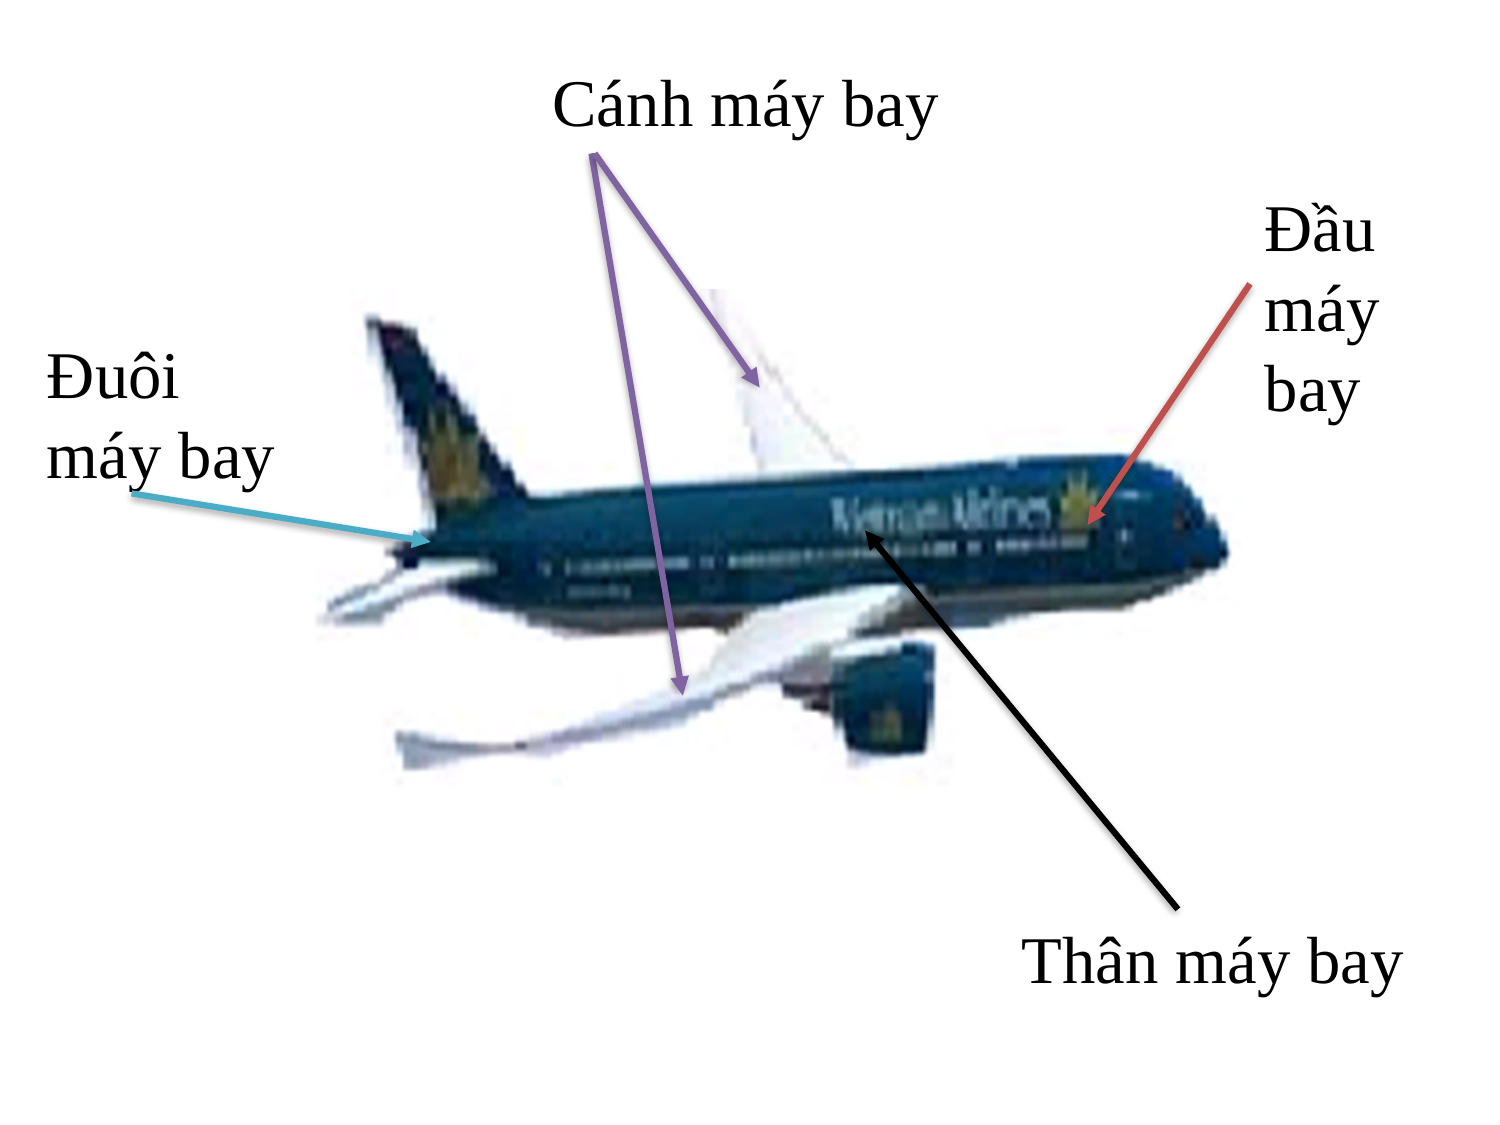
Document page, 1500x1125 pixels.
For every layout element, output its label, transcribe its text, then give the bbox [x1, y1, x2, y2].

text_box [864, 530, 1179, 910]
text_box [591, 393, 684, 696]
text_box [131, 493, 431, 543]
text_box Thân máy bay [1007, 909, 1437, 1004]
picture [295, 289, 1271, 811]
text_box Đuôi máy bay [32, 324, 290, 500]
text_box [594, 153, 760, 388]
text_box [1087, 283, 1251, 526]
text_box Cánh máy bay [537, 52, 1029, 147]
text_box Đầu máy bay [1250, 177, 1450, 433]
